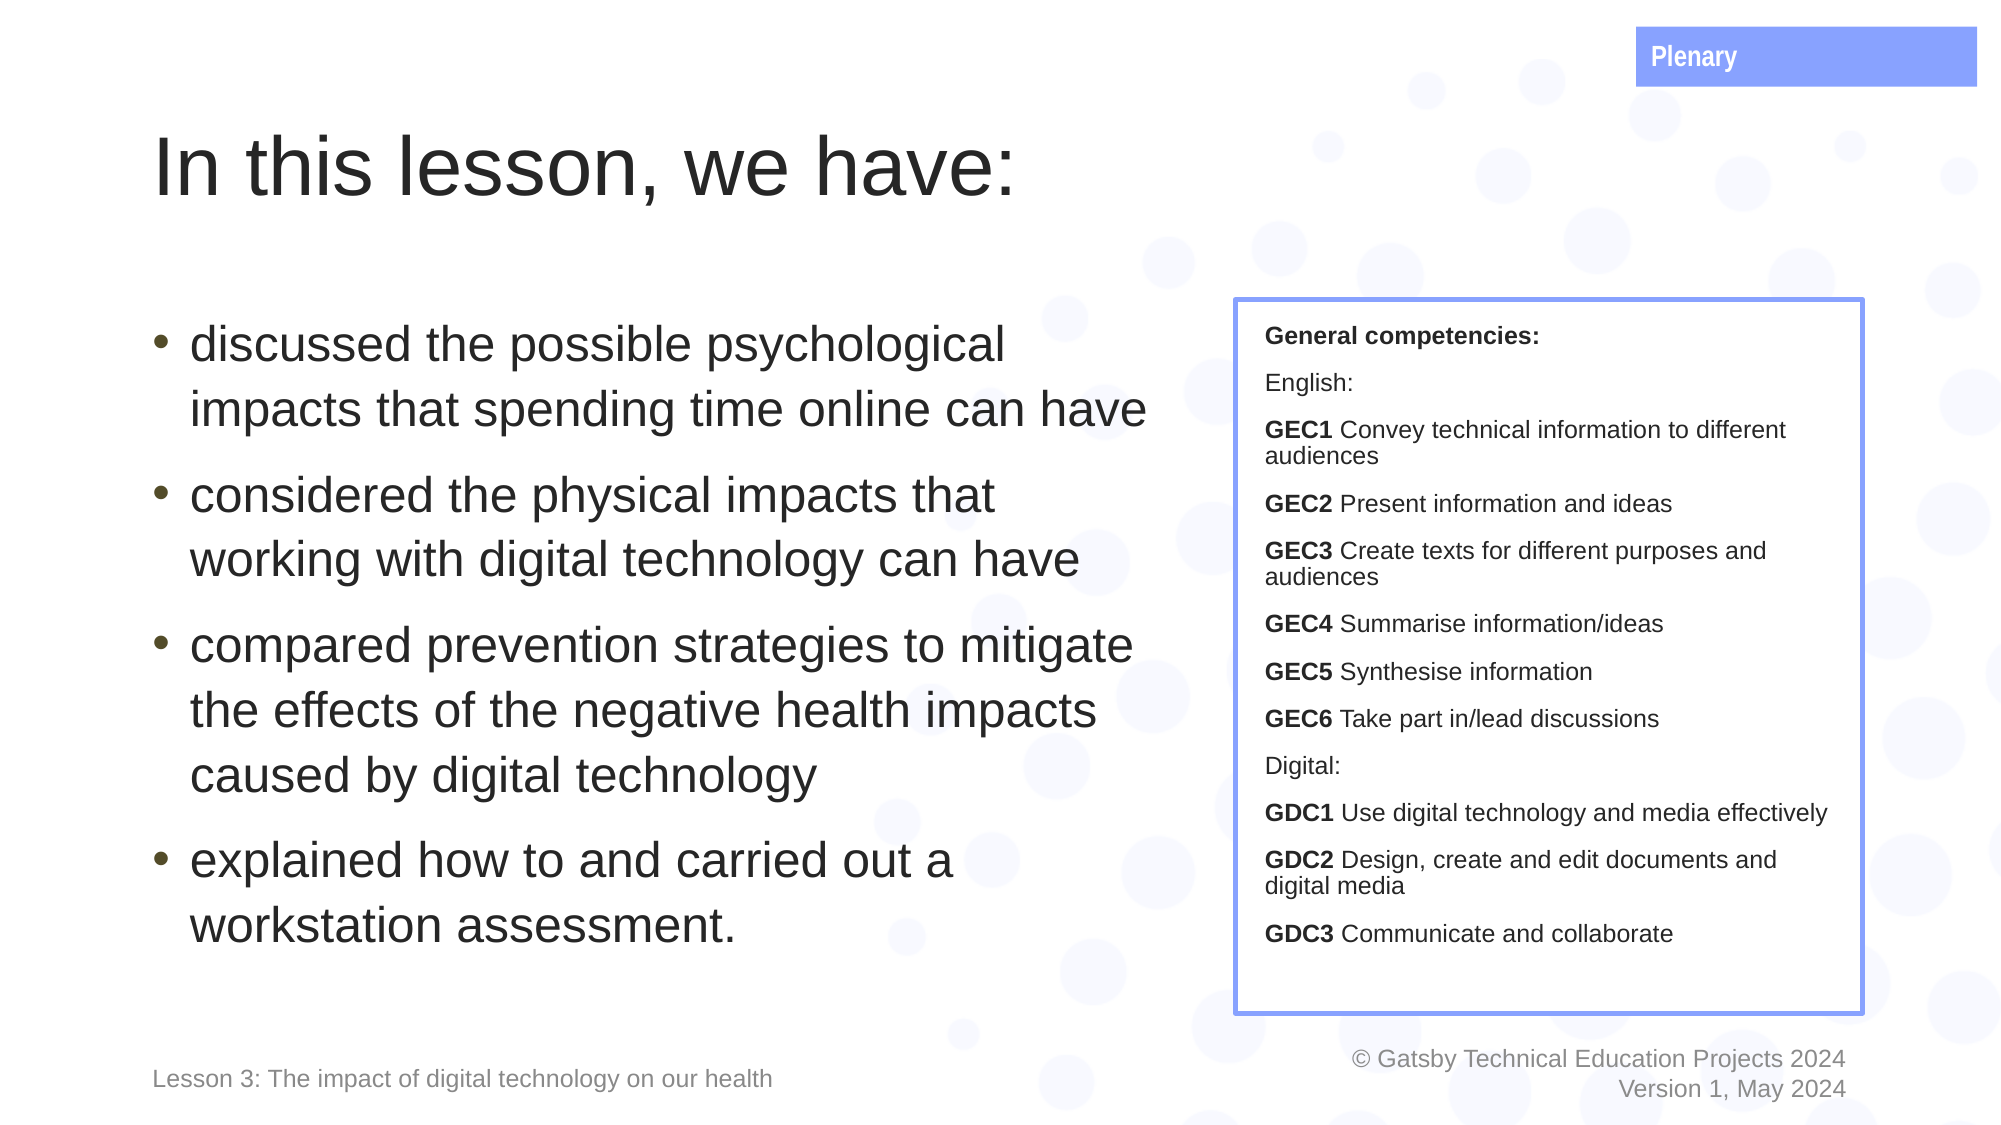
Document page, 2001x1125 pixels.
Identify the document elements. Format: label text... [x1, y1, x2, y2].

list Plenary [1636, 26, 1978, 87]
list discussed the possible psychological impacts that spending time online can have considered the physical impacts that working with digital technology can have compared prevention strategies to mitigate the effects of the negative health impacts caused by digital technology explained how to and carried out a workstation assessment. [137, 299, 1188, 1014]
list General competencies: English: GEC1 Convey technical information to different audiences GEC2 Present information and ideas GEC3 Create texts for different purposes and audiences GEC4 Summarise information/ideas GEC5 Synthesise information GEC6 Take part in/lead discussions Digital: GDC1 Use digital technology and media effectively GDC2 Design, create and edit documents and digital media GDC3 Communicate and collaborate [1233, 297, 1865, 1016]
list Lesson 3: The impact of digital technology on our health [137, 1042, 924, 1110]
title In this lesson, we have: [137, 59, 1863, 278]
